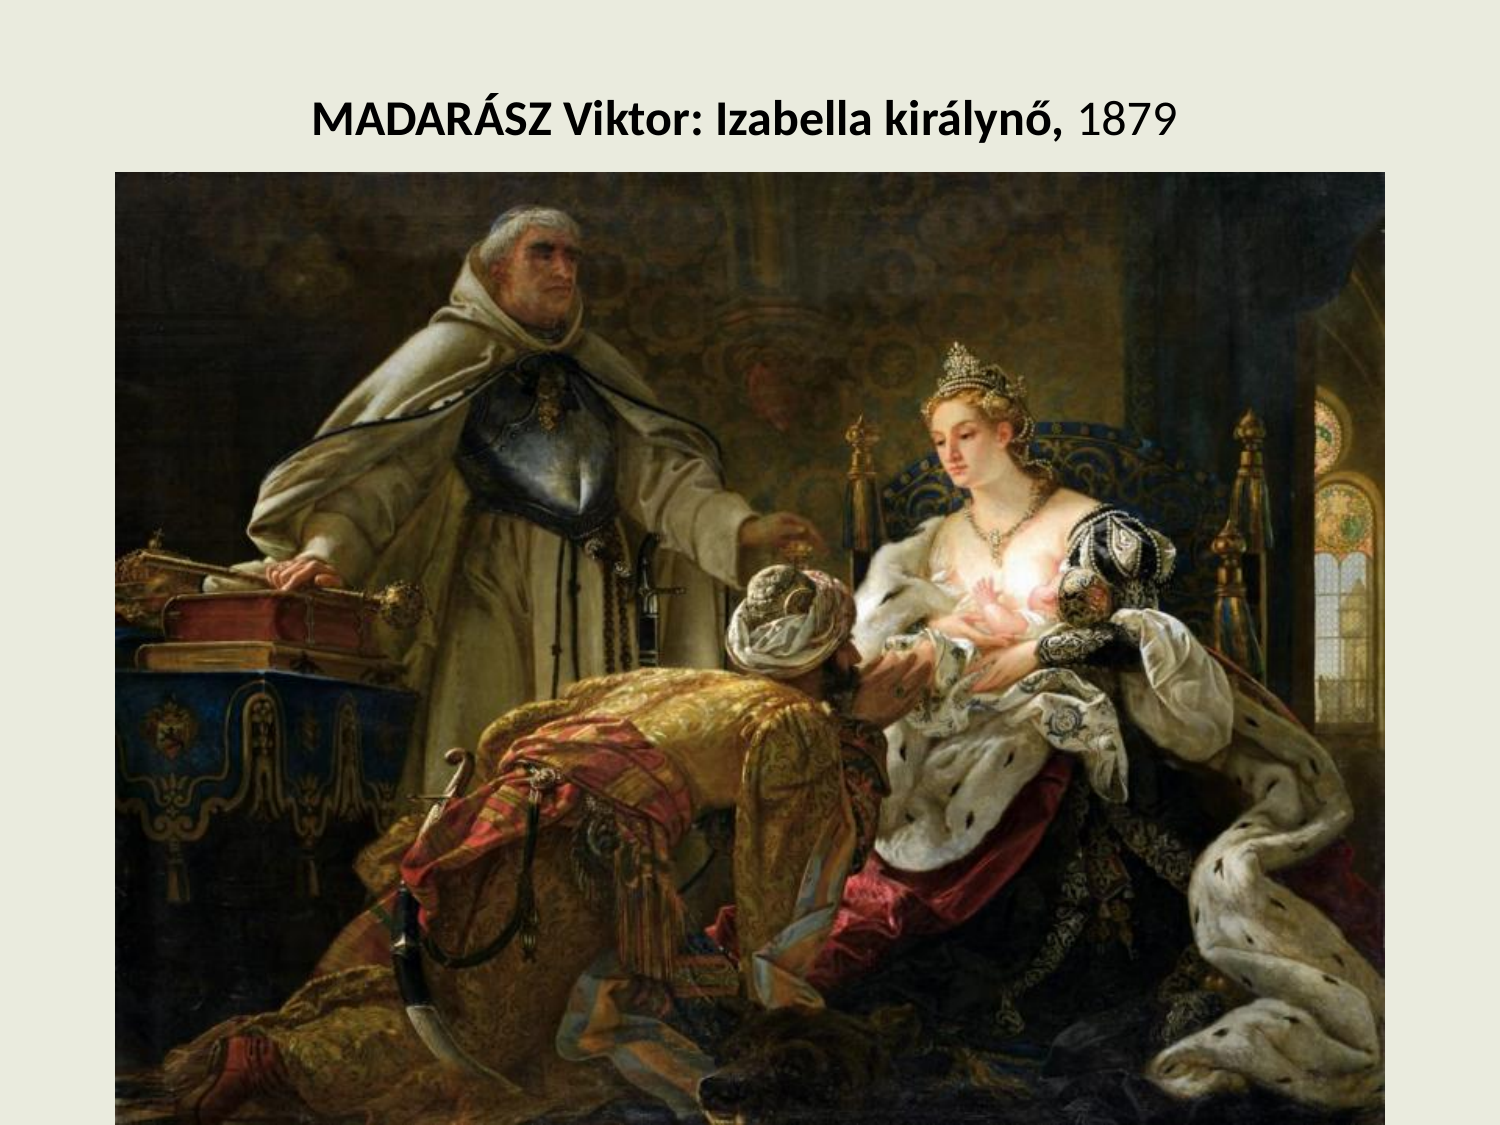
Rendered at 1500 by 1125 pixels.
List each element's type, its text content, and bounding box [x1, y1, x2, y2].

text_box MADARÁSZ Viktor: Izabella királynő, 1879 [0, 78, 1500, 153]
picture [114, 172, 1386, 1125]
